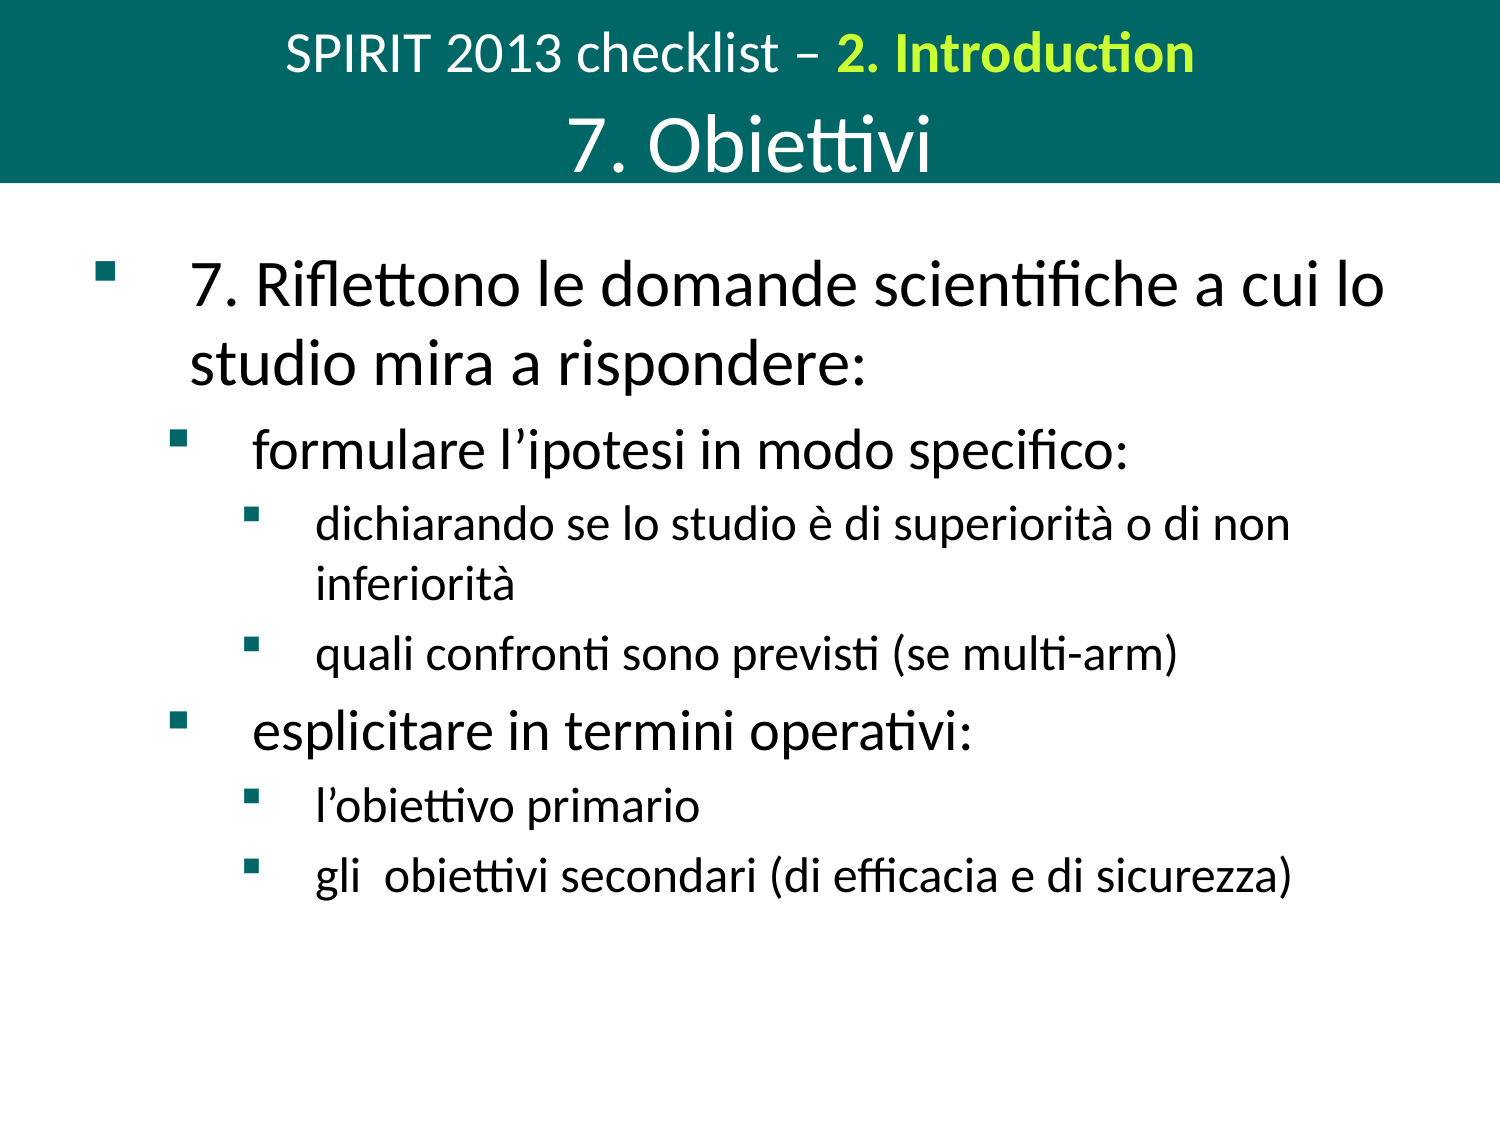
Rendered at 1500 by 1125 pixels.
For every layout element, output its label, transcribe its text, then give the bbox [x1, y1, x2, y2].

list 7. Riflettono le domande scientifiche a cui lo studio mira a rispondere: formulare l’ipotesi in modo specifico: dichiarando se lo studio è di superiorità o di non inferiorità quali confronti sono previsti (se multi-arm) esplicitare in termini operativi: l’obiettivo primario gli obiettivi secondari (di efficacia e di sicurezza) [75, 231, 1425, 1059]
title SPIRIT 2013 checklist – 2. Introduction 7. Obiettivi [0, 0, 1500, 184]
